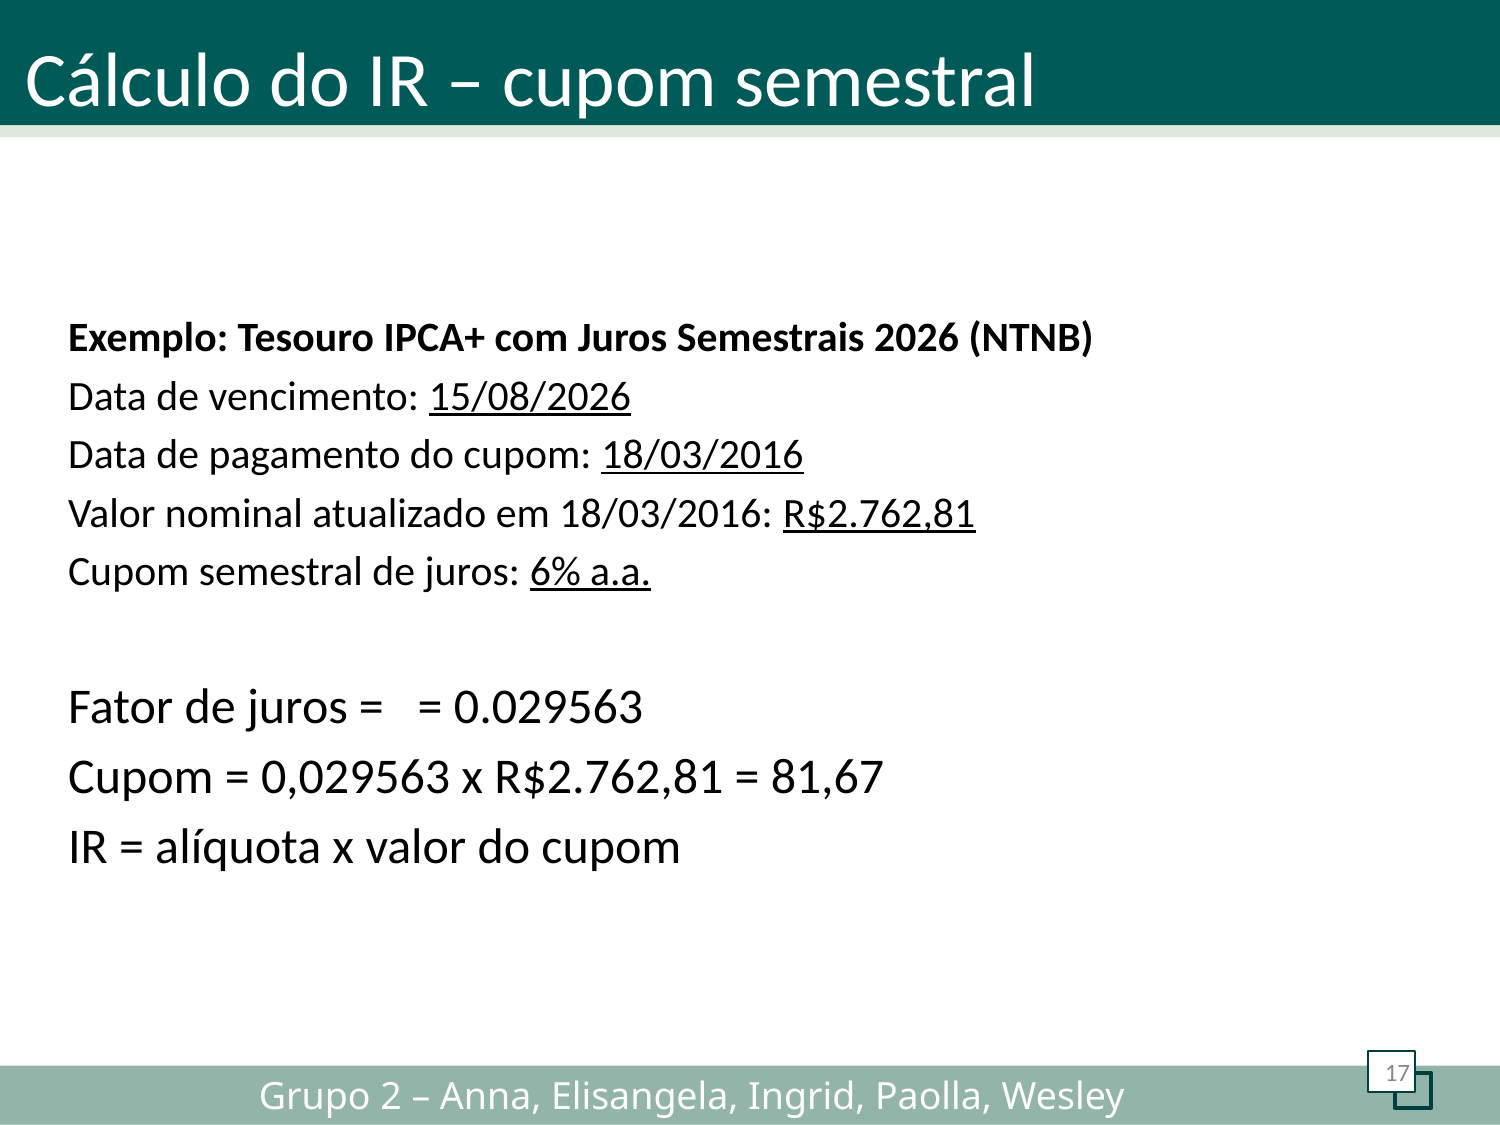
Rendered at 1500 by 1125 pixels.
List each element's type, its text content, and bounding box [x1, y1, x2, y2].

text_box [0, 0, 1500, 123]
text_box Cálculo do IR – cupom semestral [10, 21, 1329, 129]
text_box [1393, 1071, 1433, 1110]
text_box [0, 1064, 1500, 1125]
text_box [0, 123, 1500, 139]
text_box 17 [1074, 1041, 1425, 1102]
text_box Grupo 2 – Anna, Elisangela, Ingrid, Paolla, Wesley [13, 1064, 1371, 1124]
